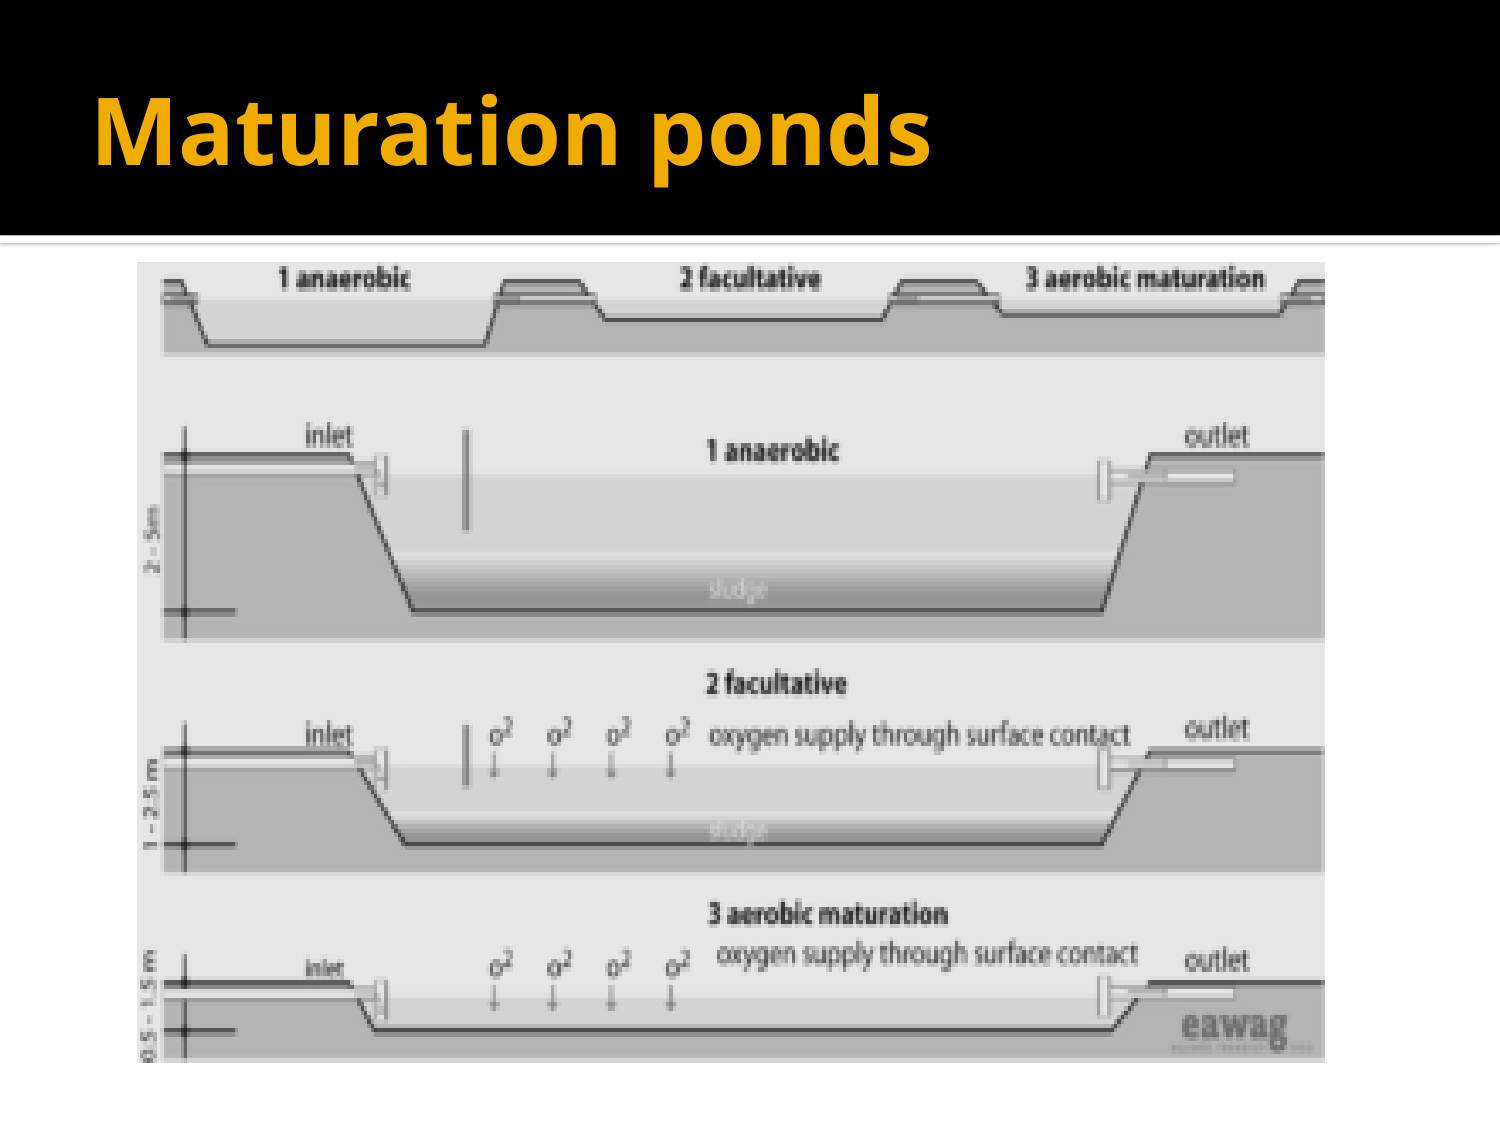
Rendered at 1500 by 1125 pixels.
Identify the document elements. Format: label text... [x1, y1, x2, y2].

title Maturation ponds [75, 25, 1425, 231]
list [137, 262, 1325, 1063]
